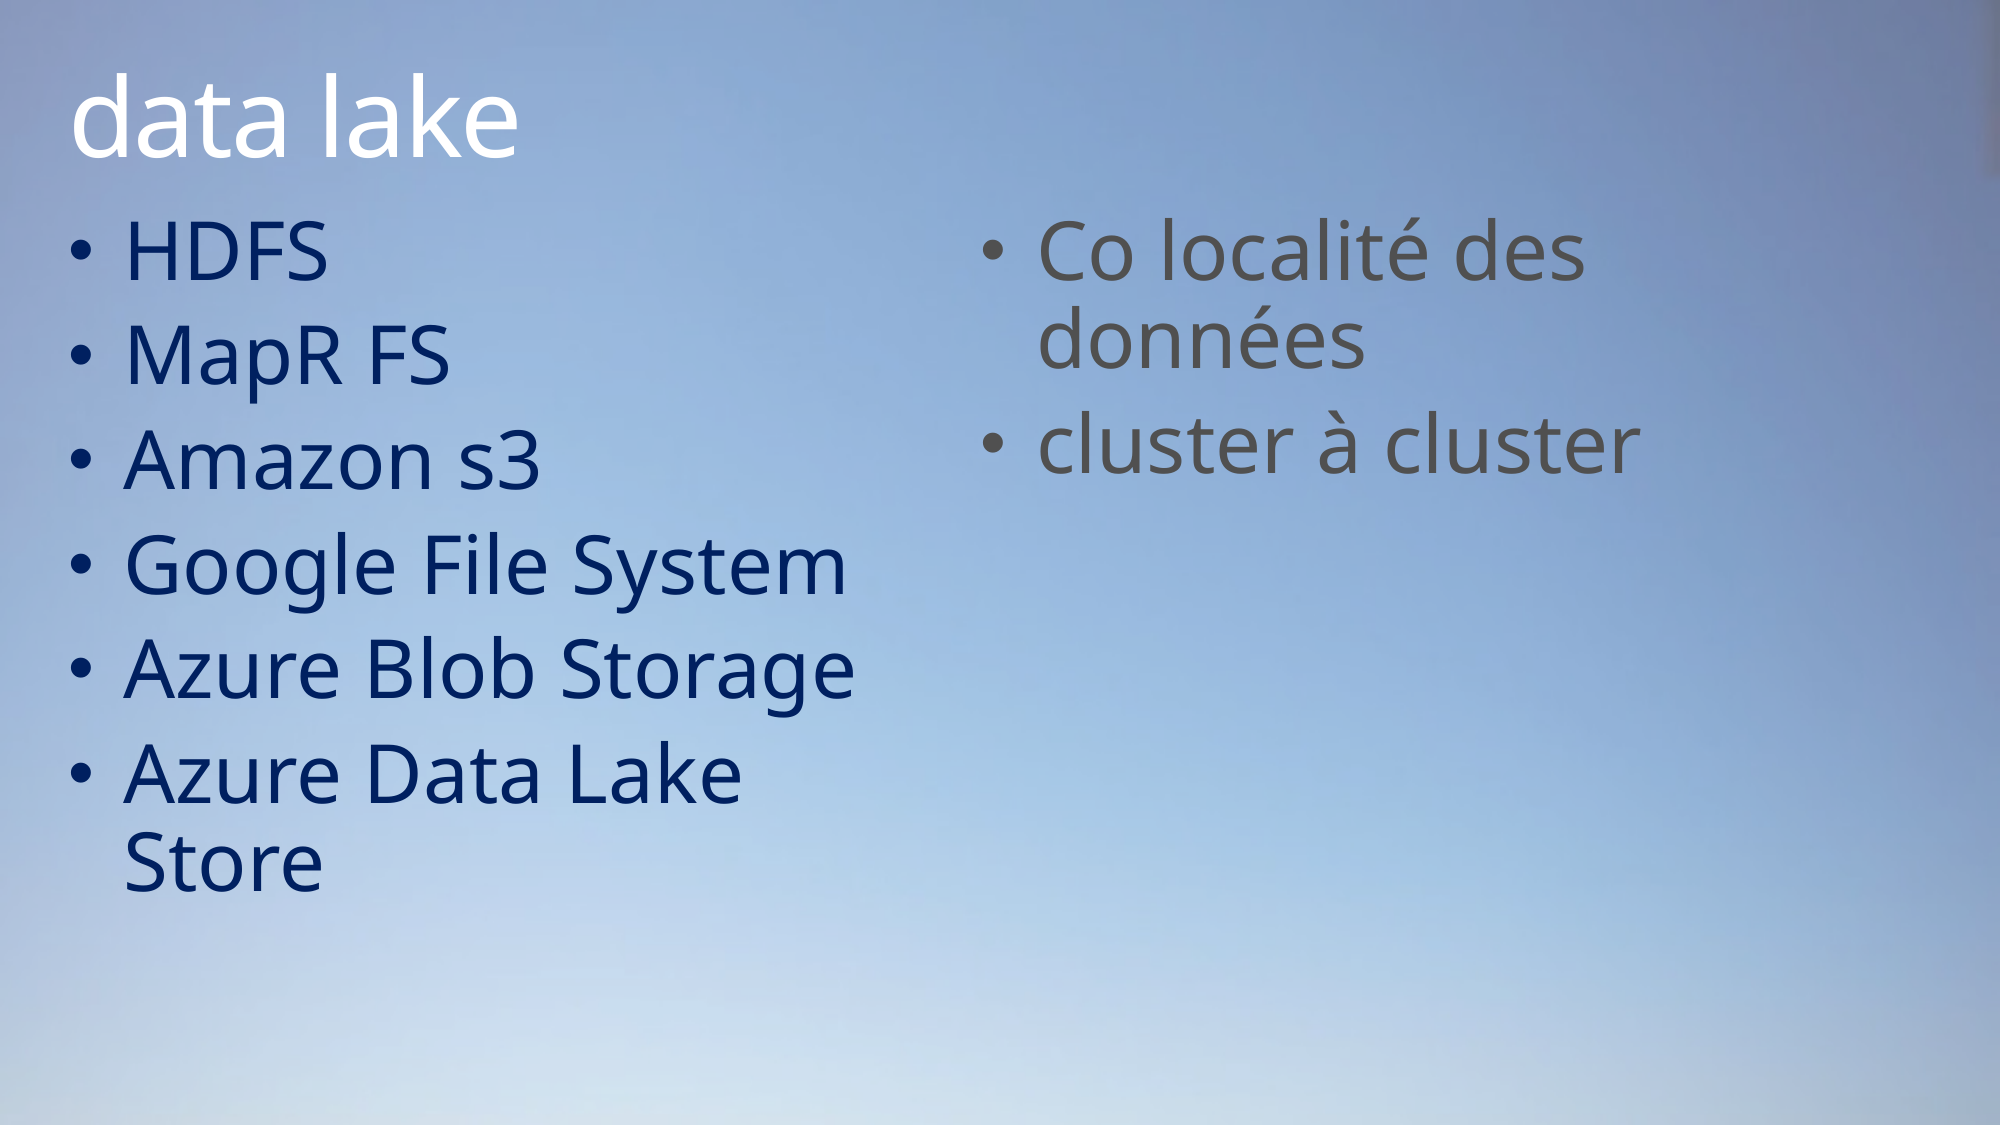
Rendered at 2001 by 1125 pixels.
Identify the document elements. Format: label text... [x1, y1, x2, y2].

text_box Co localité des données cluster à cluster [956, 195, 1957, 506]
list HDFS MapR FS Amazon s3 Google File System Azure Blob Storage Azure Data Lake Store [44, 196, 957, 859]
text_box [0, 0, 2000, 1125]
title data lake [44, 47, 1957, 196]
